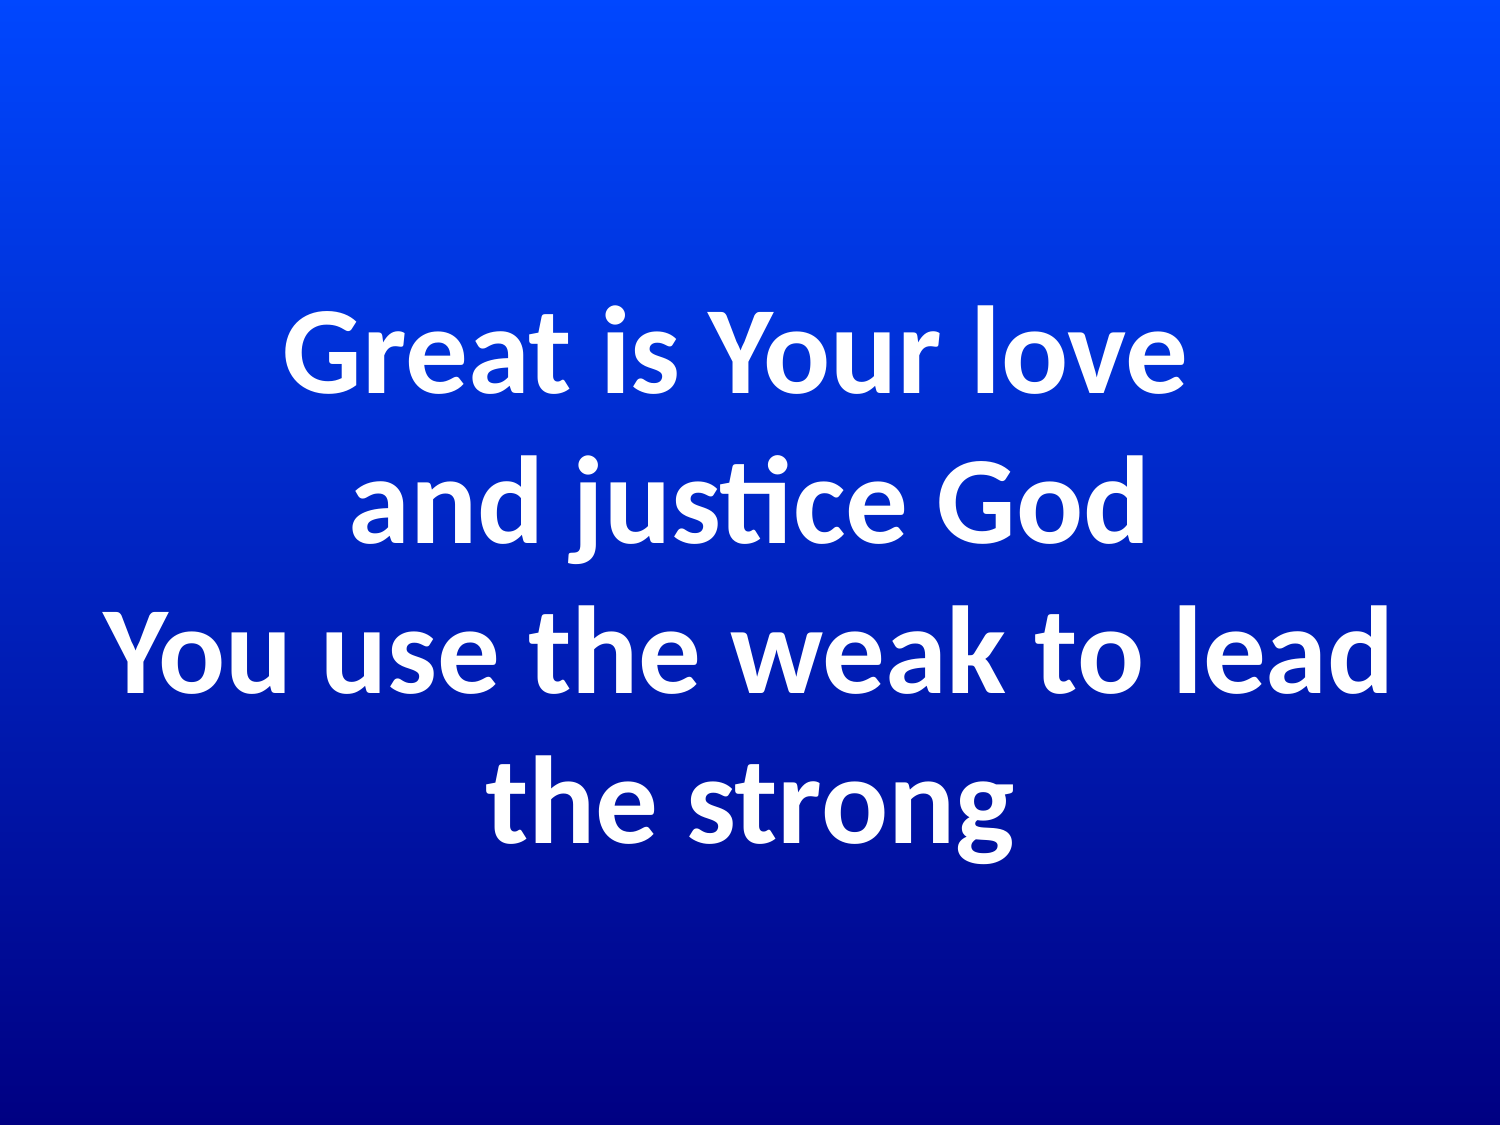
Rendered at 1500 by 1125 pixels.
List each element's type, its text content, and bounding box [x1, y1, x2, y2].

title Great is Your love and justice God You use the weak to lead the strong [62, 62, 1438, 1075]
